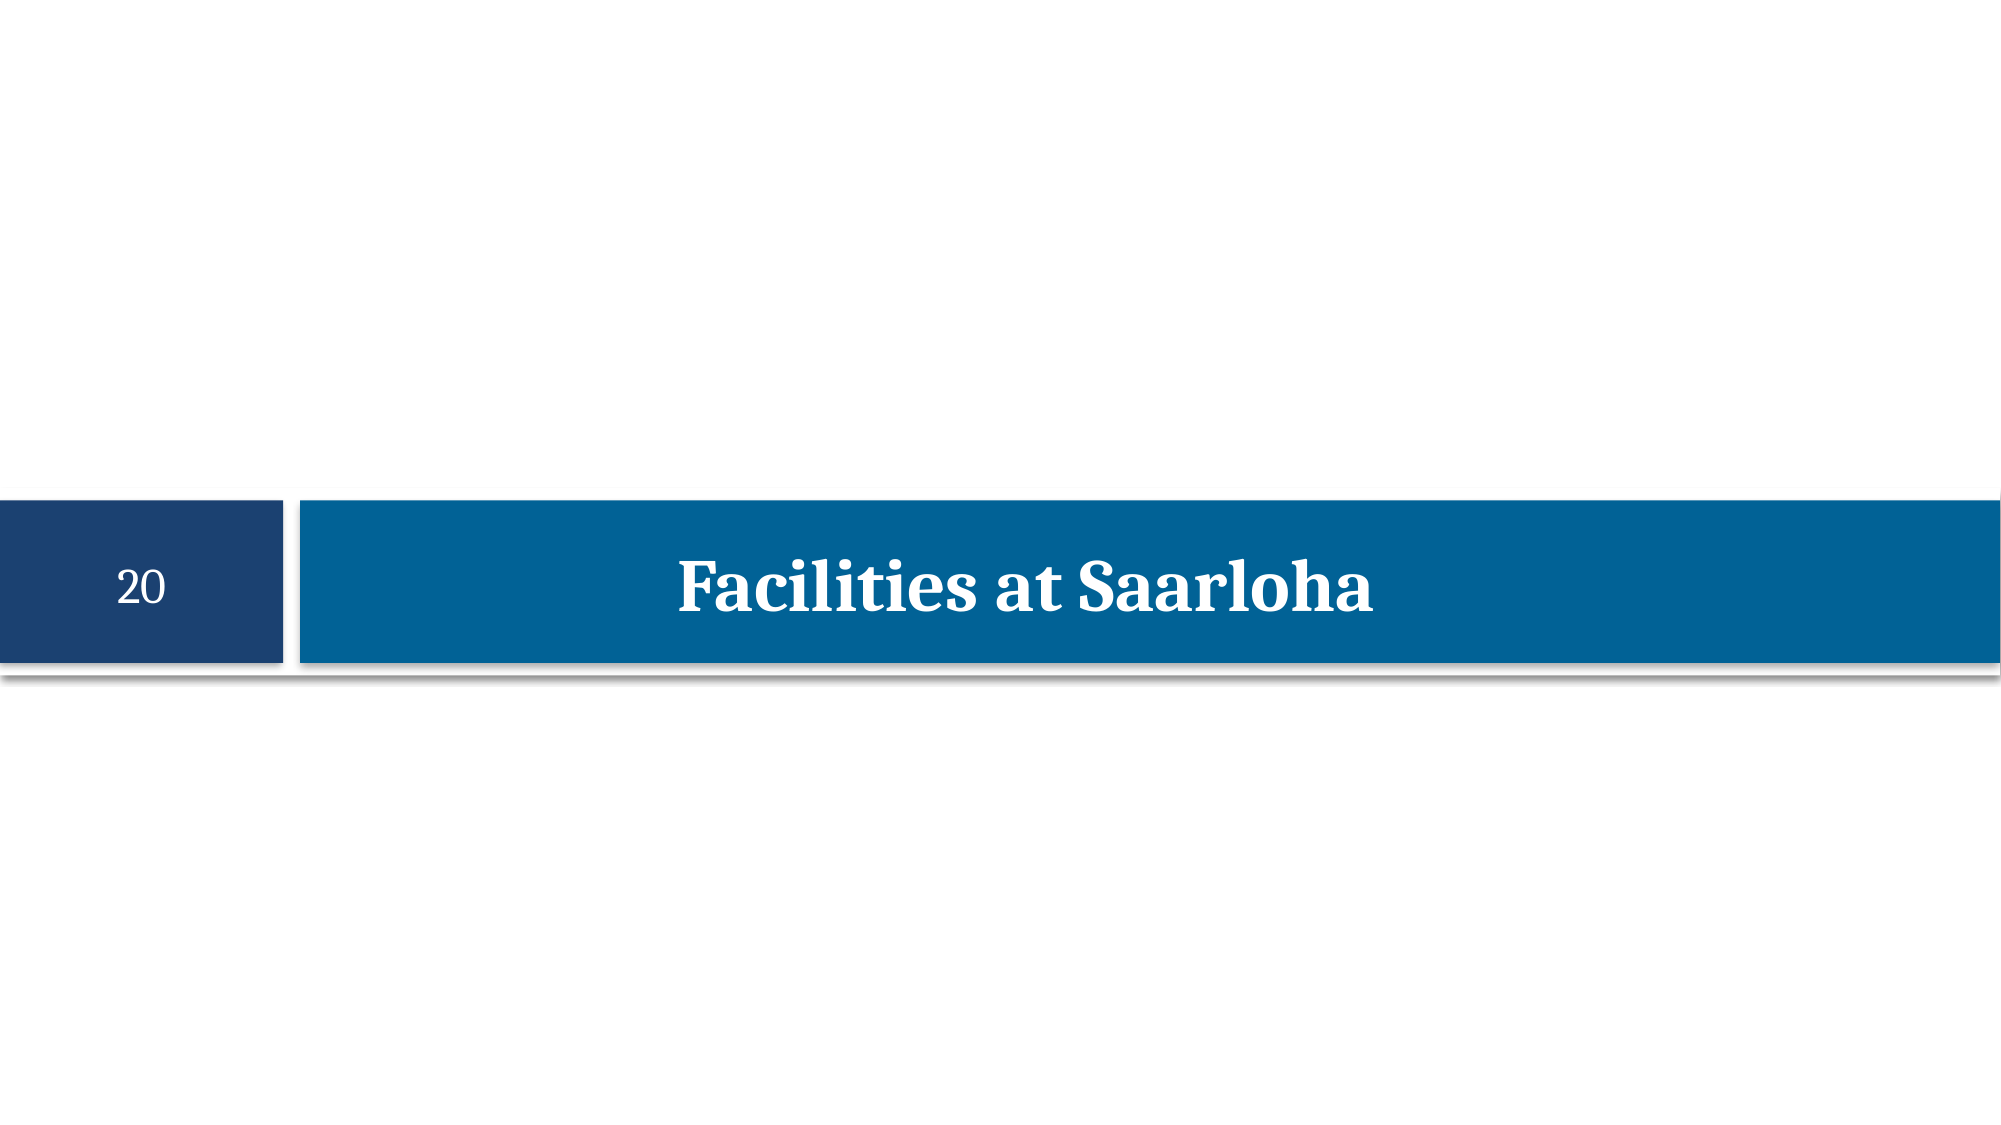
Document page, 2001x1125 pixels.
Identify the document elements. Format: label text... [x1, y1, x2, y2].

title Facilities at Saarloha [474, 500, 1579, 663]
slide_number 20 [0, 525, 284, 641]
